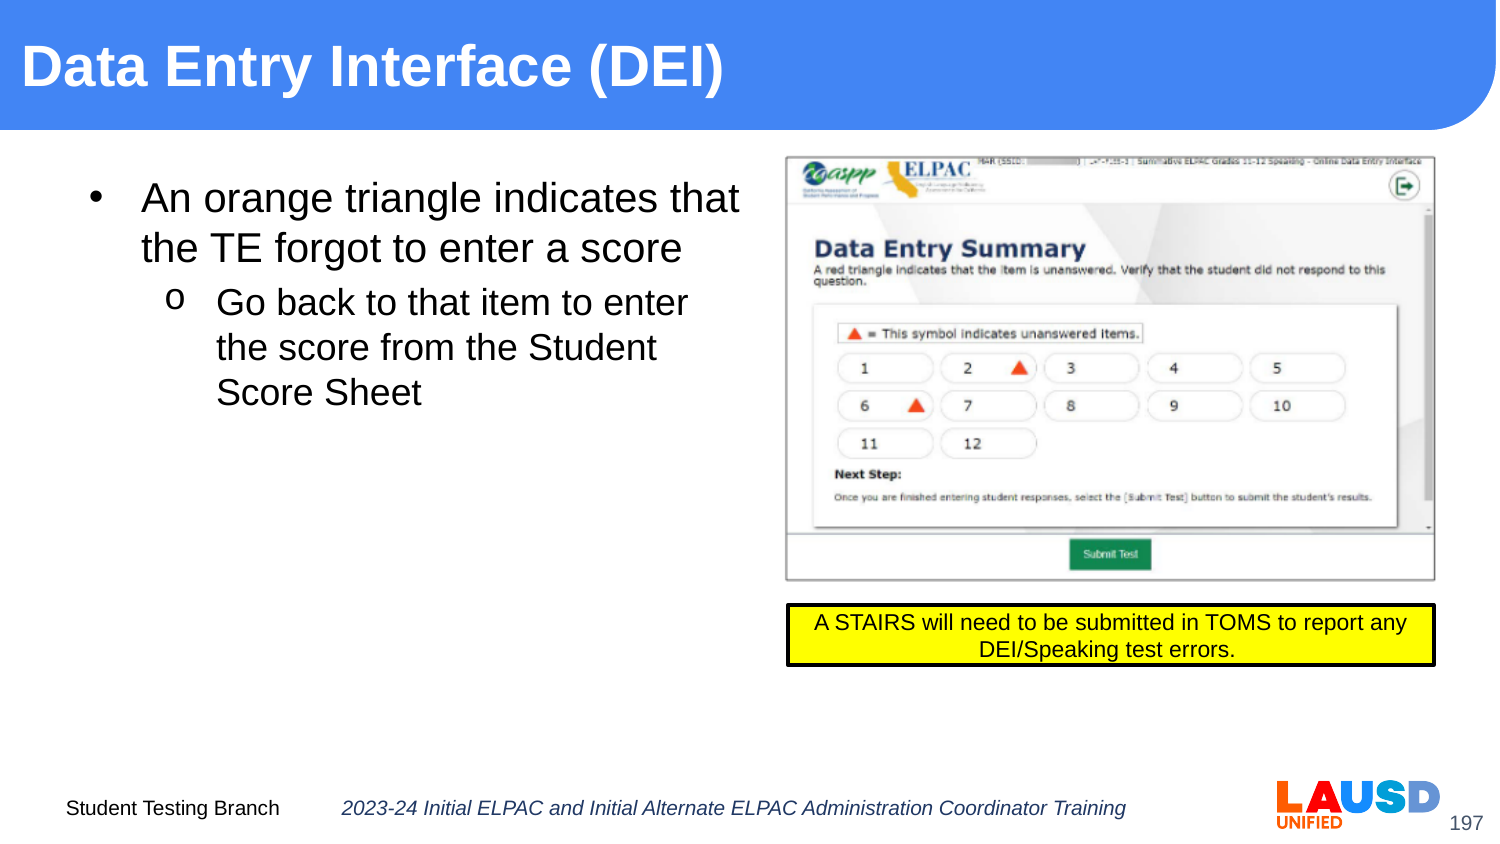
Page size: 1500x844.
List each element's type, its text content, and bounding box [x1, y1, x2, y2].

picture [1277, 780, 1440, 829]
footer 2023-24 Initial ELPAC and Initial Alternate ELPAC Administration Coordinator Training [326, 787, 1258, 828]
picture [777, 151, 1441, 586]
text_box A STAIRS will need to be submitted in TOMS to report any DEI/Speaking test errors. [786, 603, 1436, 667]
title Data Entry Interface (DEI) [6, 0, 1424, 127]
list An orange triangle indicates that the TE forgot to enter a score Go back to that item to enter the score from the Student Score Sheet [51, 156, 761, 775]
